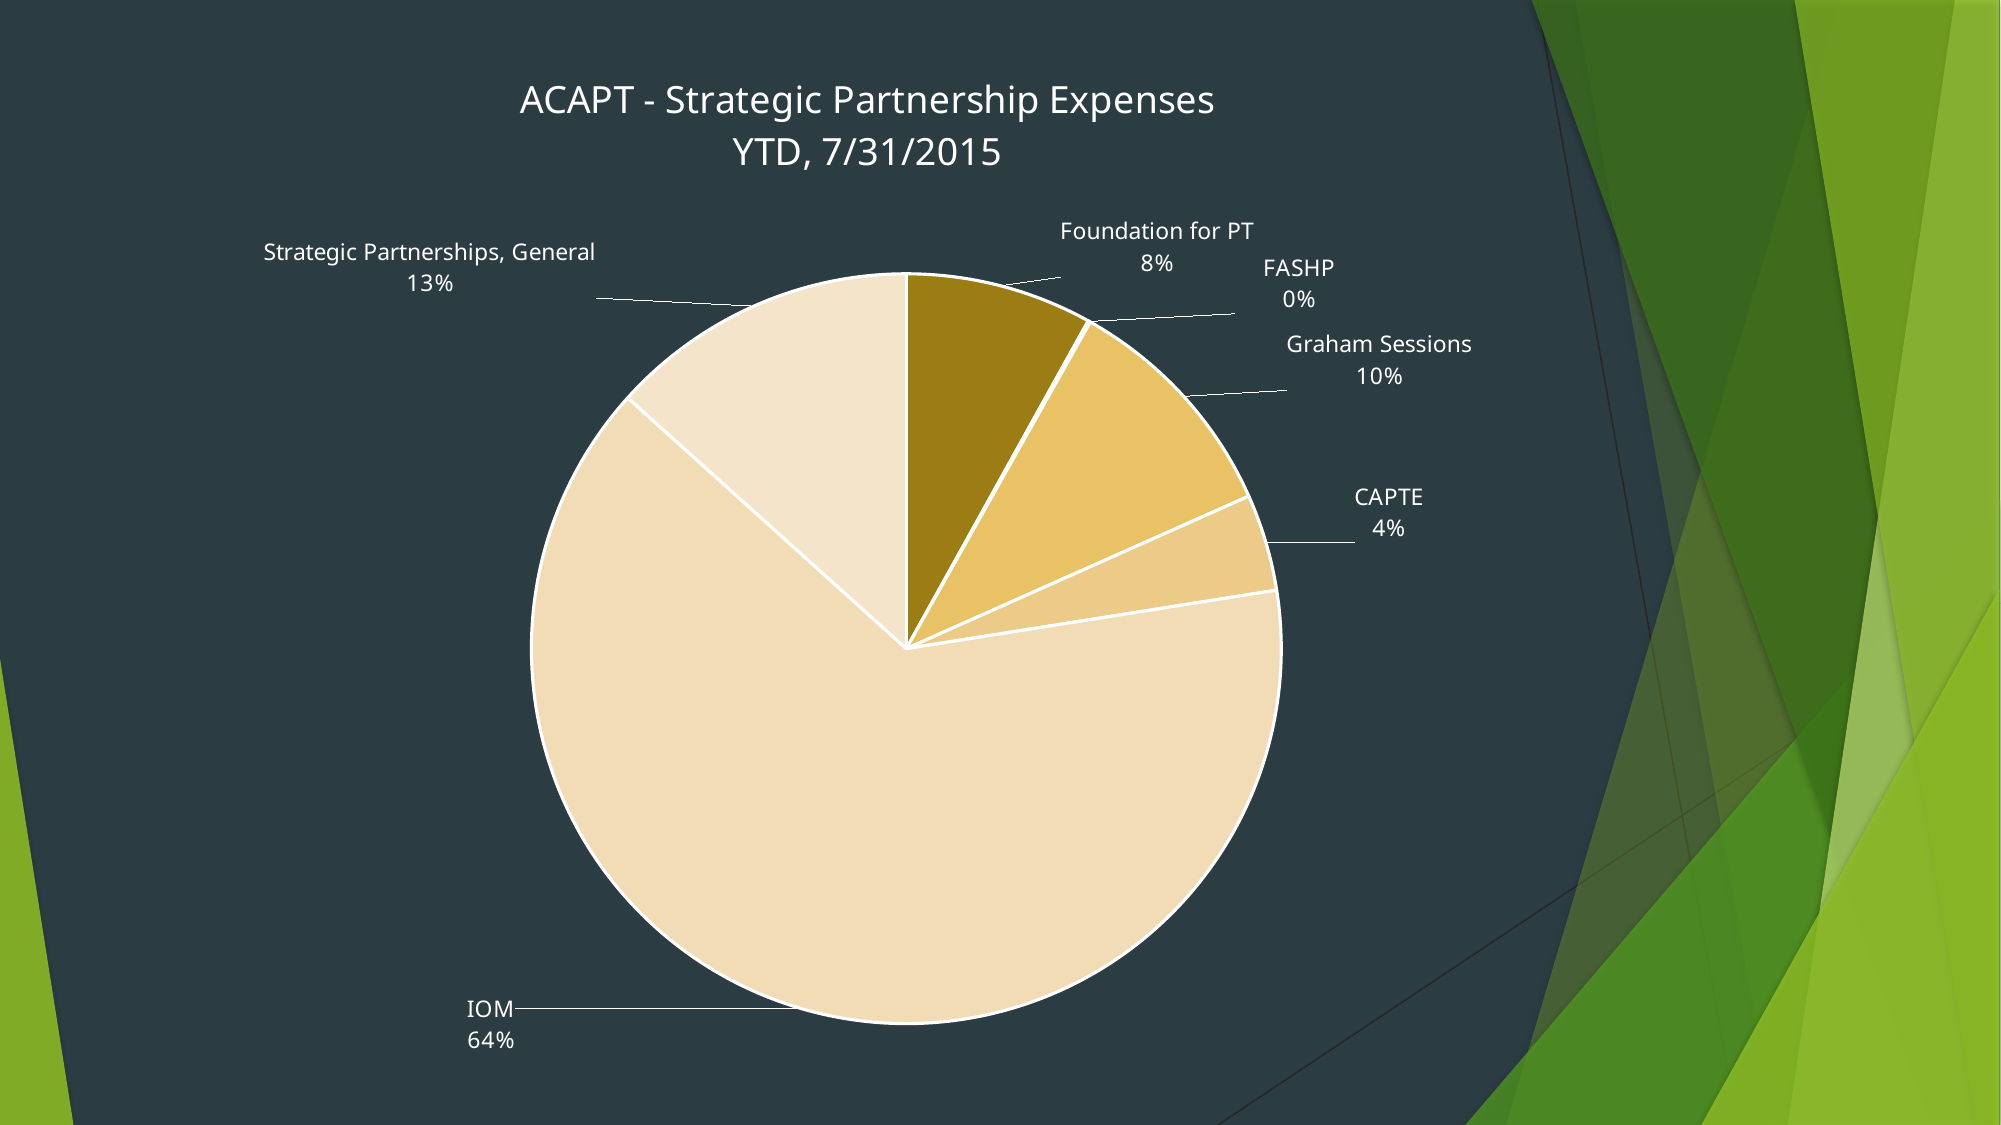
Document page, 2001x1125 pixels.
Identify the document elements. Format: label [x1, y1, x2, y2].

chart [0, 31, 1806, 1109]
